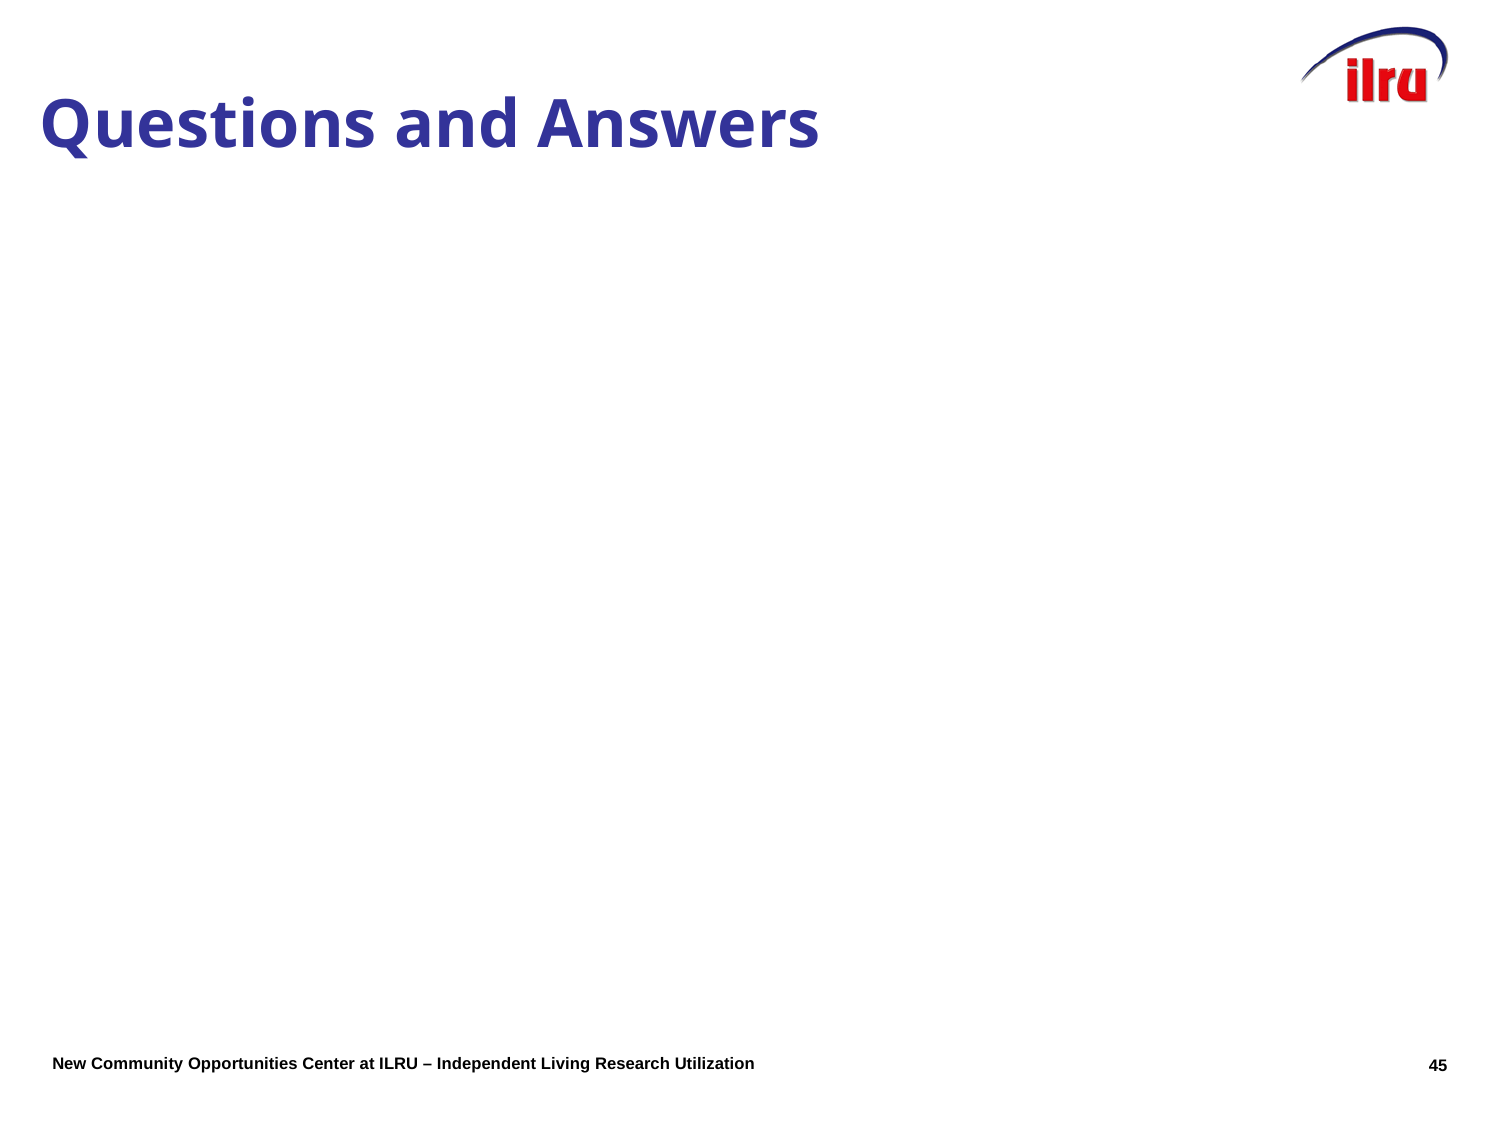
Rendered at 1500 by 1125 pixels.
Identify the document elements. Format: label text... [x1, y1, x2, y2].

text_box [24, 1047, 1463, 1113]
title Questions and Answers [24, 62, 1288, 181]
picture [1299, 24, 1463, 103]
